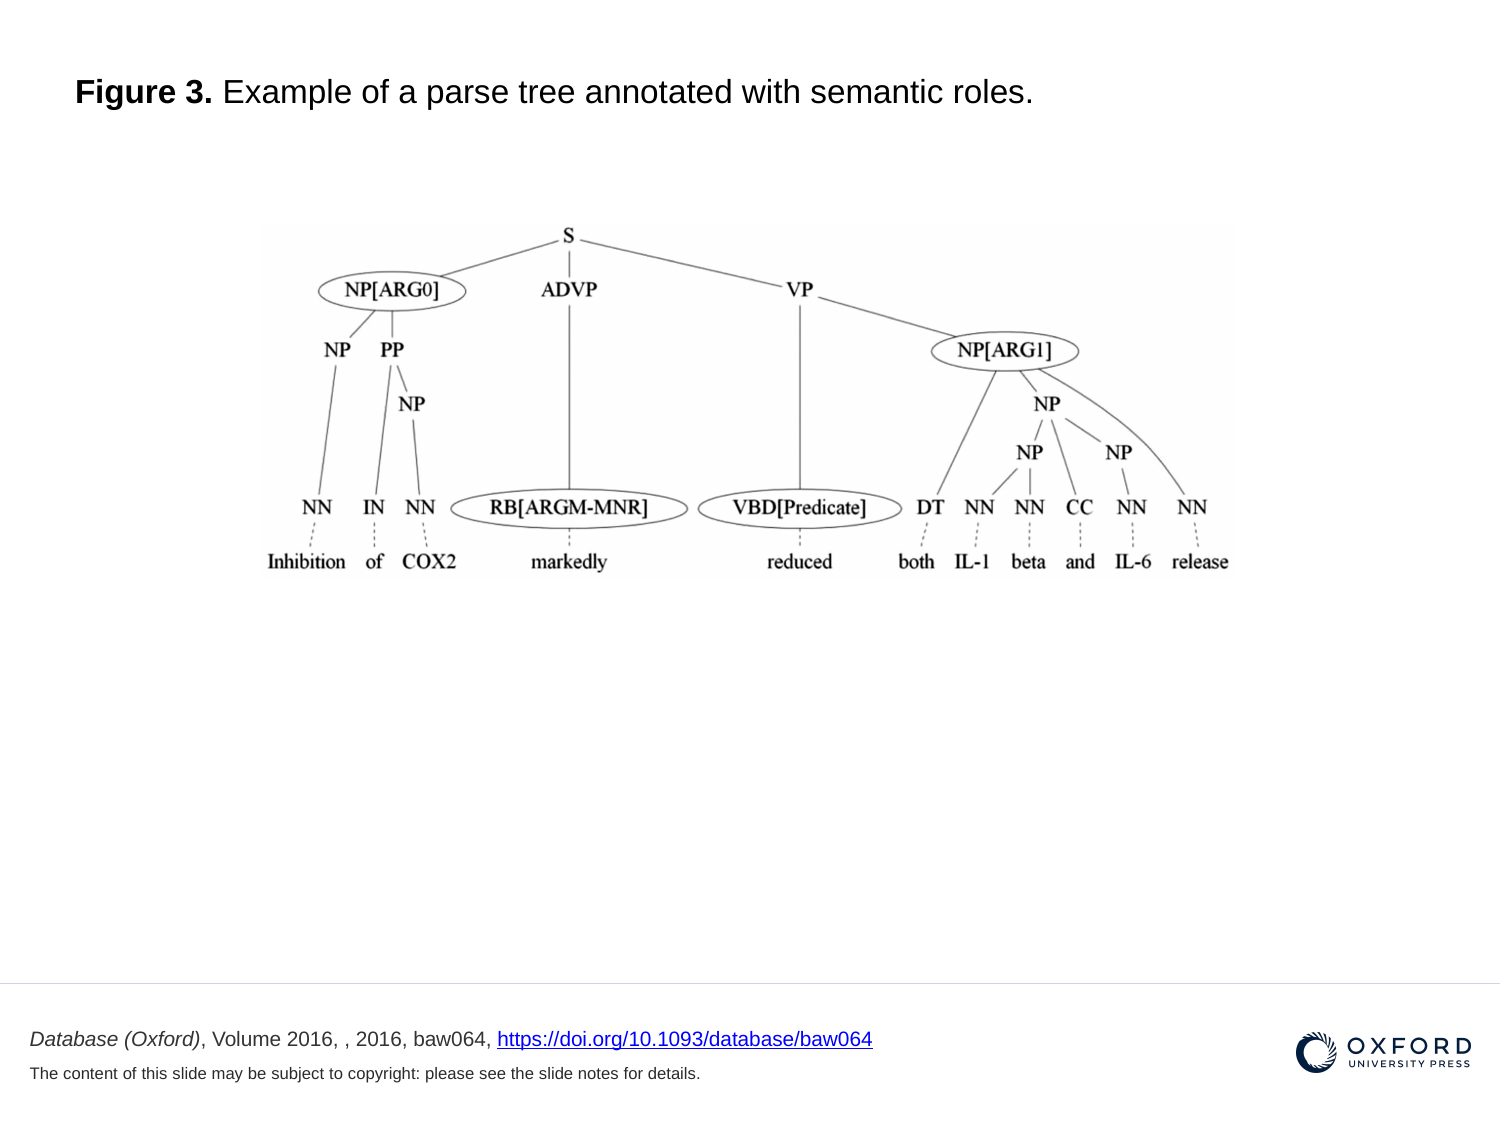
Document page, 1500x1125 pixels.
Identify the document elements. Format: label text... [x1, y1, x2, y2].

footer Database (Oxford), Volume 2016, , 2016, baw064, https://doi.org/10.1093/database/baw064 The content of this slide may be subject to copyright: please see the slide notes for details. [0, 983, 1260, 1125]
picture [1296, 1032, 1471, 1073]
title Figure 3. Example of a parse tree annotated with semantic roles. [75, 69, 1078, 171]
picture [262, 224, 1238, 581]
